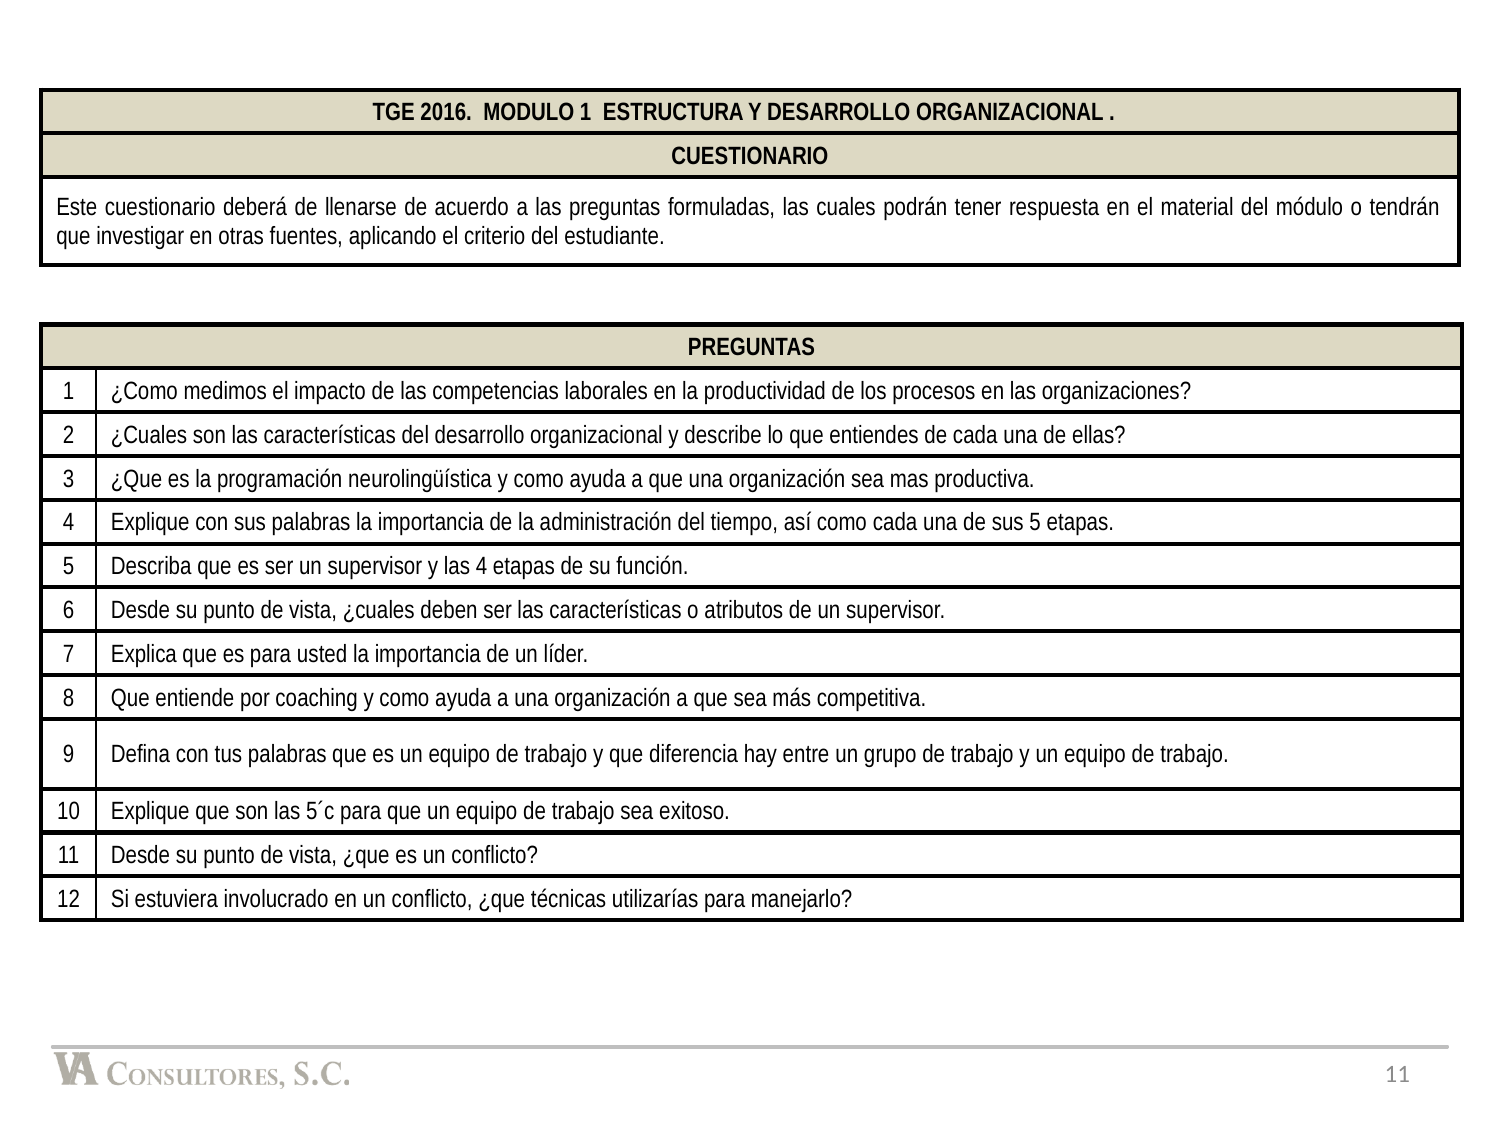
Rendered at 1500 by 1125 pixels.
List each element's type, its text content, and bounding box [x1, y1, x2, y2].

table_cell Explica que es para usted la importancia de un líder. [97, 633, 1460, 673]
table_cell Explique con sus palabras la importancia de la administración del tiempo, así como cada una de sus 5 etapas. [97, 502, 1460, 542]
table_cell 8 [43, 677, 95, 717]
table_cell 12 [43, 878, 95, 918]
table_cell 4 [43, 502, 95, 542]
table_cell Este cuestionario deberá de llenarse de acuerdo a las preguntas formuladas, las cuales podrán tener respuesta en el material del módulo o tendrán que investigar en otras fuentes, aplicando el criterio del estudiante. [43, 179, 1457, 263]
table_cell 7 [43, 633, 95, 673]
table_cell 1 [43, 370, 95, 410]
table_cell 6 [43, 589, 95, 629]
table_cell Describa que es ser un supervisor y las 4 etapas de su función. [97, 546, 1460, 585]
table_cell 3 [43, 458, 95, 498]
table_header PREGUNTAS [43, 327, 1460, 366]
table_cell 10 [43, 791, 95, 830]
table_cell Desde su punto de vista, ¿cuales deben ser las características o atributos de un supervisor. [97, 589, 1460, 629]
table_cell ¿Que es la programación neurolingüística y como ayuda a que una organización sea mas productiva. [97, 458, 1460, 498]
table_cell 5 [43, 546, 95, 585]
table_cell Que entiende por coaching y como ayuda a una organización a que sea más competitiva. [97, 677, 1460, 717]
table_cell 2 [43, 414, 95, 454]
table_cell ¿Como medimos el impacto de las competencias laborales en la productividad de los procesos en las organizaciones? [97, 370, 1460, 410]
table_cell Explique que son las 5´c para que un equipo de trabajo sea exitoso. [97, 791, 1460, 830]
table_header TGE 2016. MODULO 1 ESTRUCTURA Y DESARROLLO ORGANIZACIONAL . [43, 92, 1457, 131]
table_cell Desde su punto de vista, ¿que es un conflicto? [97, 835, 1460, 874]
table_cell CUESTIONARIO [43, 135, 1457, 175]
table_cell Si estuviera involucrado en un conflicto, ¿que técnicas utilizarías para manejarlo? [97, 878, 1460, 918]
table_cell 11 [43, 835, 95, 874]
table_cell Defina con tus palabras que es un equipo de trabajo y que diferencia hay entre un grupo de trabajo y un equipo de trabajo. [97, 721, 1460, 787]
table_cell ¿Cuales son las características del desarrollo organizacional y describe lo que entiendes de cada una de ellas? [97, 414, 1460, 454]
table_cell 9 [43, 721, 95, 787]
